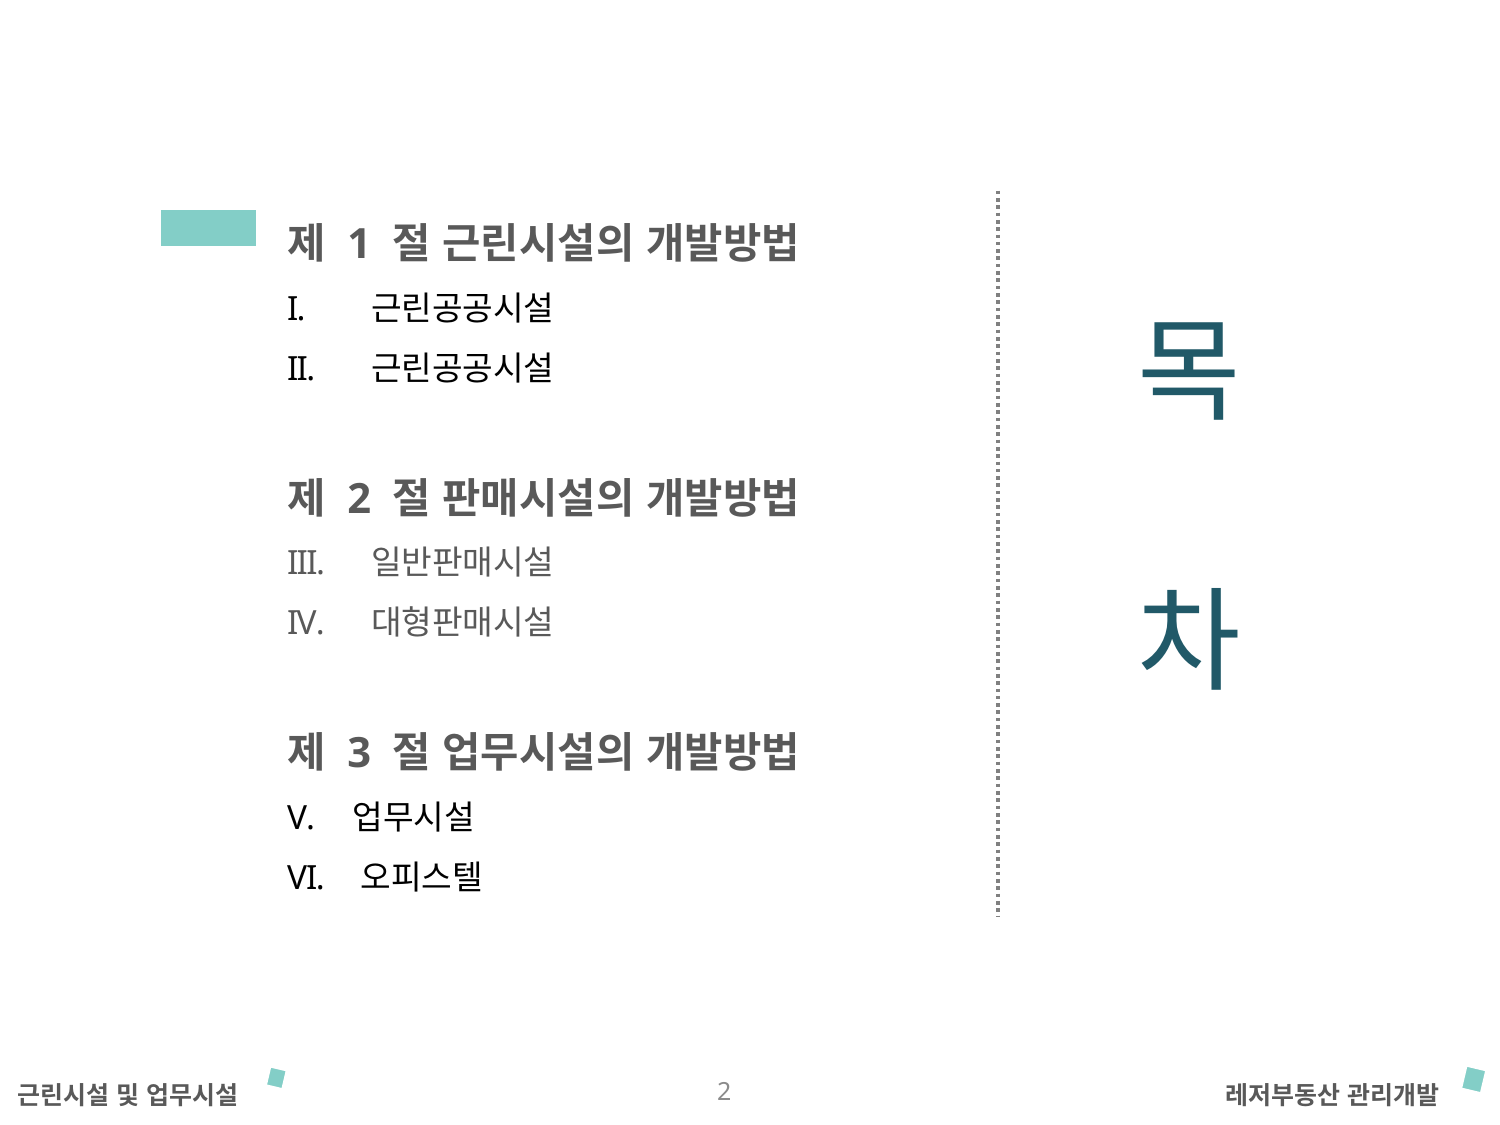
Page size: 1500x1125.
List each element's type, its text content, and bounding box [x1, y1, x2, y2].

text_box 목 차 [1123, 291, 1336, 712]
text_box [159, 184, 951, 973]
slide_number 2 [549, 1062, 900, 1123]
